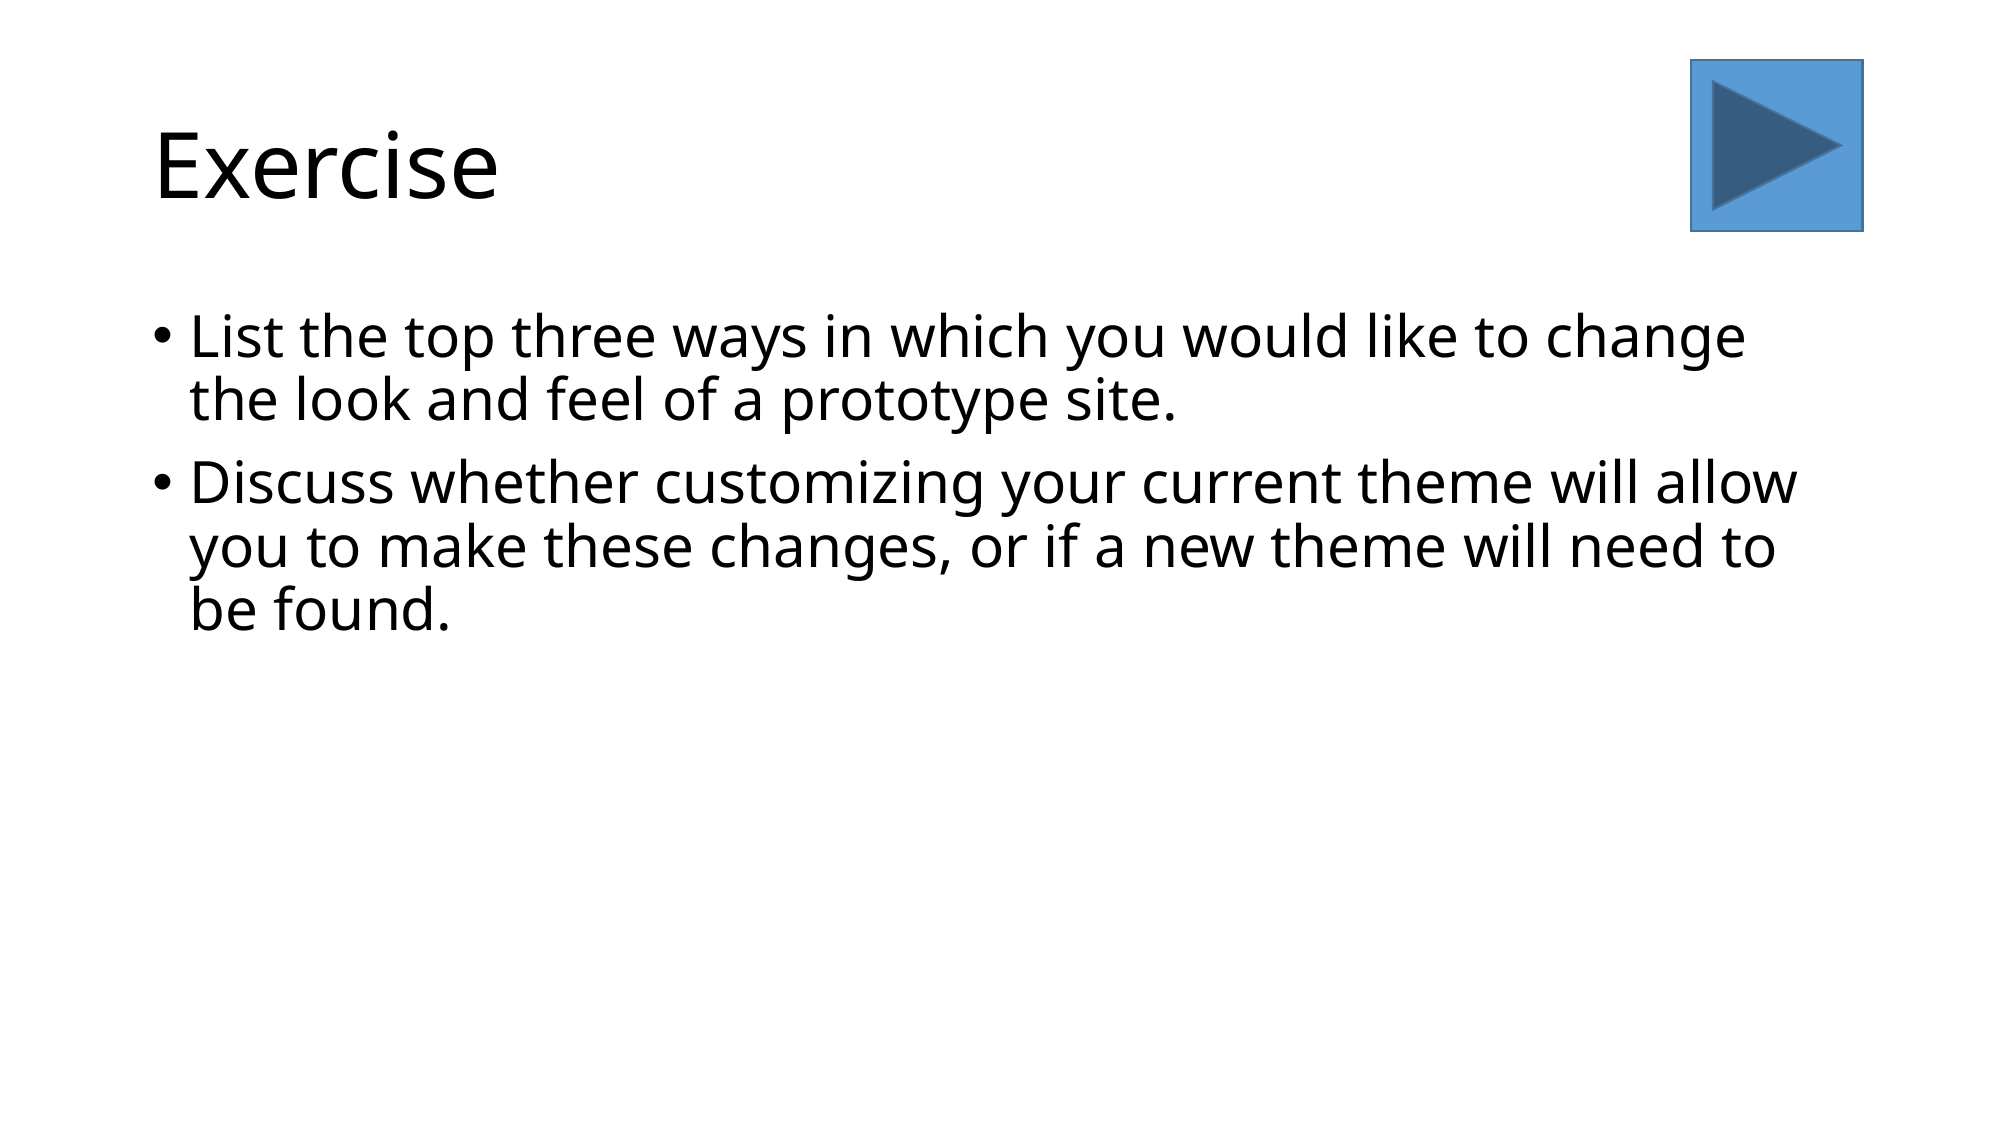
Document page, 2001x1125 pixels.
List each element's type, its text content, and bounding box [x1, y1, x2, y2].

text_box [1690, 59, 1864, 232]
title Exercise [137, 59, 1863, 278]
list List the top three ways in which you would like to change the look and feel of a prototype site. Discuss whether customizing your current theme will allow you to make these changes, or if a new theme will need to be found. [137, 299, 1863, 1014]
